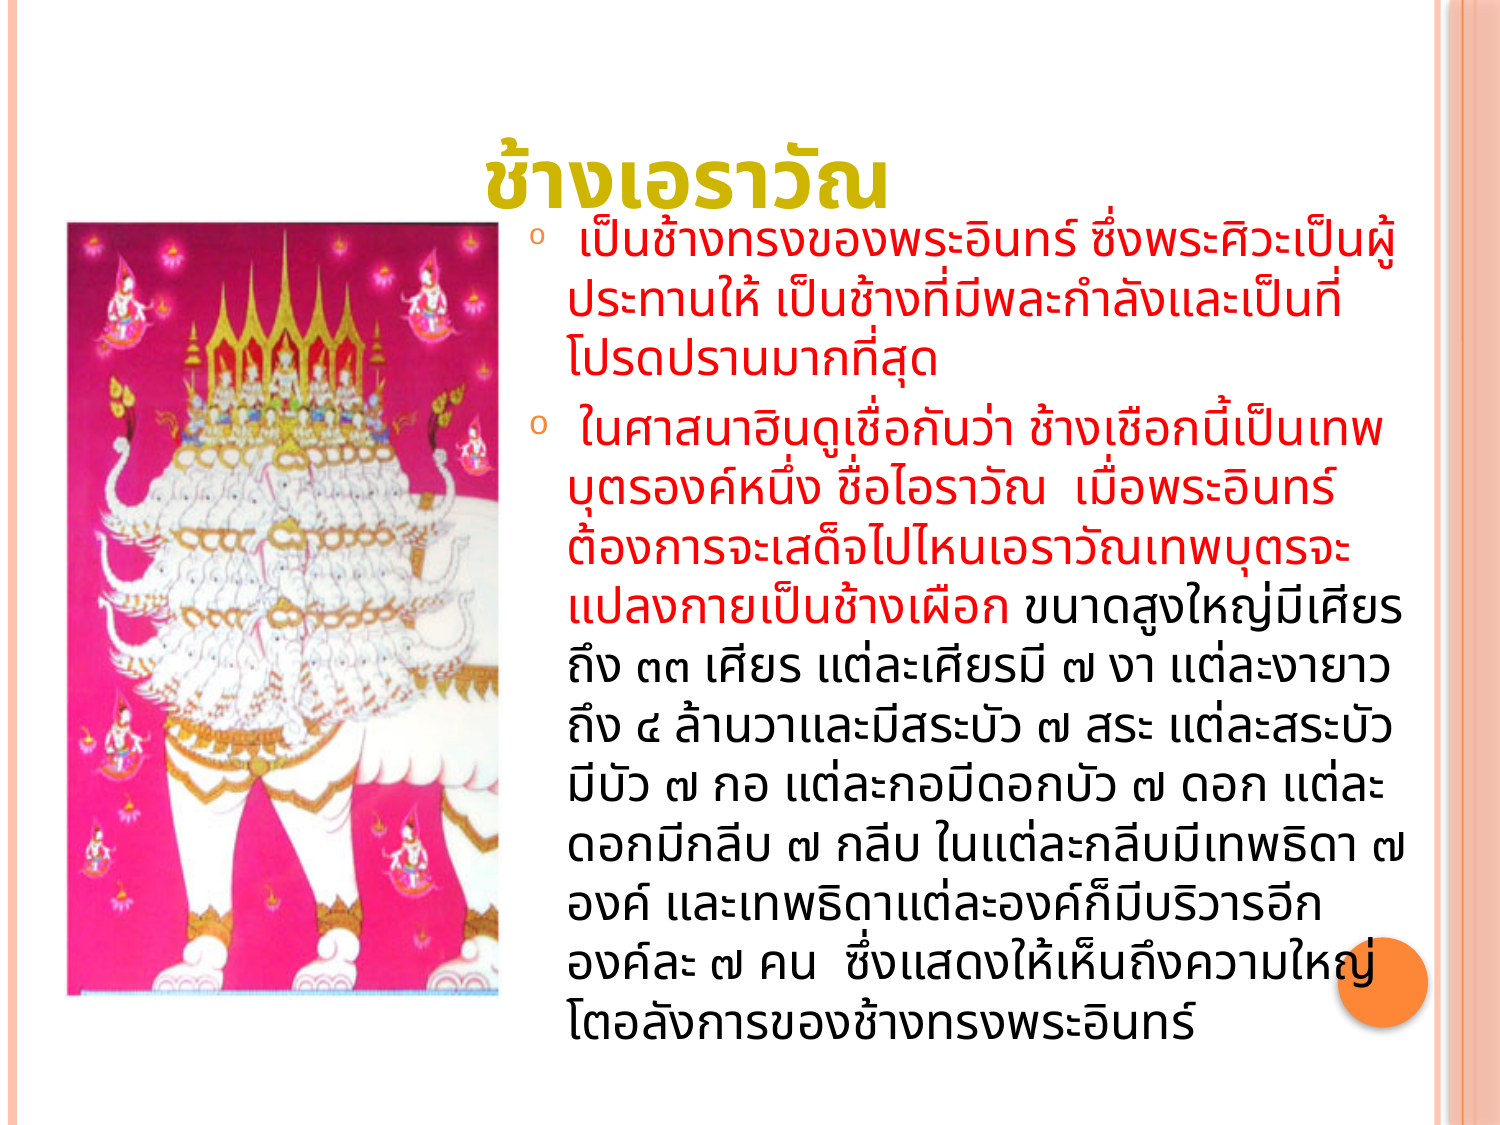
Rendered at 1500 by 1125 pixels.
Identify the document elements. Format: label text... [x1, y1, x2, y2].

title ช้างเอราวัณ [75, 45, 1300, 233]
picture [64, 219, 503, 1000]
list เป็นช้างทรงของพระอินทร์ ซึ่งพระศิวะเป็นผู้ประทานให้ เป็นช้างที่มีพละกำลังและเป็นที่โปรดปรานมากที่สุด ในศาสนาฮินดูเชื่อกันว่า ช้างเชือกนี้เป็นเทพบุตรองค์หนึ่ง ชื่อไอราวัณ เมื่อพระอินทร์ต้องการจะเสด็จไปไหนเอราวัณเทพบุตรจะแปลงกายเป็นช้างเผือก ขนาดสูงใหญ่มีเศียรถึง ๓๓ เศียร แต่ละเศียรมี ๗ งา แต่ละงายาวถึง ๔ ล้านวาและมีสระบัว ๗ สระ แต่ละสระบัวมีบัว ๗ กอ แต่ละกอมีดอกบัว ๗ ดอก แต่ละดอกมีกลีบ ๗ กลีบ ในแต่ละกลีบมีเทพธิดา ๗ องค์ และเทพธิดาแต่ละองค์ก็มีบริวารอีกองค์ละ ๗ คน ซึ่งแสดงให้เห็นถึงความใหญ่โตอลังการของช้างทรงพระอินทร์ [513, 200, 1425, 1071]
